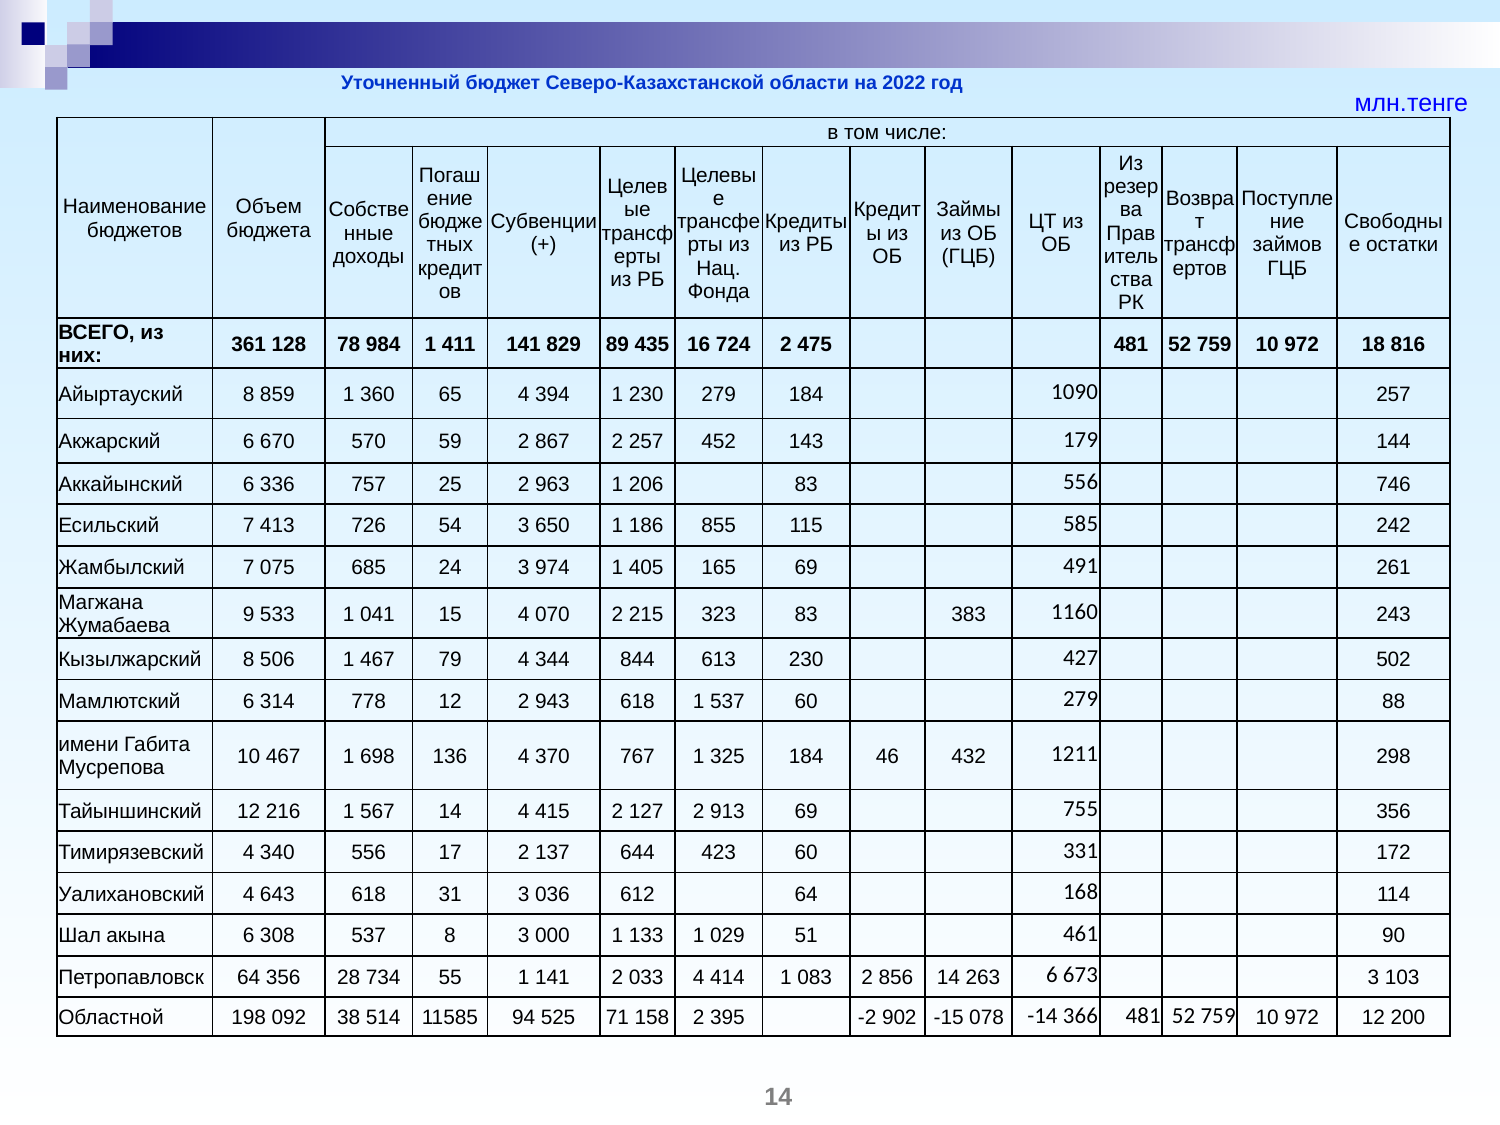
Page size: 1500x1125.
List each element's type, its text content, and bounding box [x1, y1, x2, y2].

table_cell Целевые трансферты из РБ [601, 147, 674, 317]
table_cell Жамбылский [58, 547, 212, 587]
title Уточненный бюджет Северо-Казахстанской области на 2022 год [56, 62, 1500, 102]
table_cell Мамлютский [58, 680, 212, 720]
table_cell 4 370 [488, 722, 599, 789]
table_cell 184 [763, 722, 849, 789]
table_cell 279 [676, 369, 762, 418]
table_cell 3 000 [488, 915, 599, 955]
table_cell Тимирязевский [58, 832, 212, 872]
table_cell ВСЕГО, из них: [58, 319, 212, 367]
table_cell [851, 547, 924, 587]
table_cell 2 963 [488, 464, 599, 503]
table_cell 481 [1101, 998, 1161, 1035]
table_cell [1101, 873, 1161, 913]
table_cell [1101, 722, 1161, 789]
table_cell 25 [413, 464, 487, 503]
table_cell 115 [763, 505, 849, 545]
table_cell 4 344 [488, 639, 599, 679]
table_cell 9 533 [213, 589, 324, 637]
table_cell 52 759 [1163, 998, 1236, 1035]
table_cell [1101, 790, 1161, 830]
table_cell 90 [1338, 915, 1449, 955]
table_cell 1 186 [601, 505, 674, 545]
table_cell 757 [326, 464, 412, 503]
table_cell 10 972 [1238, 998, 1336, 1035]
table_cell 481 [1101, 319, 1161, 367]
table_cell 2 867 [488, 419, 599, 462]
table_cell -2 902 [851, 998, 924, 1035]
table_cell [1101, 680, 1161, 720]
table_cell Кредиты из ОБ [851, 147, 924, 317]
table_cell [851, 639, 924, 679]
table_cell 89 435 [601, 319, 674, 367]
table_cell 7 413 [213, 505, 324, 545]
table_cell [1238, 505, 1336, 545]
table_cell 60 [763, 680, 849, 720]
table_cell [851, 319, 924, 367]
table_cell 1 133 [601, 915, 674, 955]
table_cell 28 734 [326, 957, 412, 996]
table_cell 64 356 [213, 957, 324, 996]
table_cell Кредиты из РБ [763, 147, 849, 317]
table_cell [1163, 722, 1236, 789]
table_cell [926, 915, 1011, 955]
table_cell 1 029 [676, 915, 762, 955]
table_cell 3 974 [488, 547, 599, 587]
table_cell 94 525 [488, 998, 599, 1035]
table_cell [1101, 957, 1161, 996]
table_cell 64 [763, 873, 849, 913]
table_cell 2 257 [601, 419, 674, 462]
table_cell [926, 873, 1011, 913]
table_cell [1163, 419, 1236, 462]
table_cell 2 475 [763, 319, 849, 367]
table_cell 461 [1013, 915, 1099, 955]
table_cell [926, 505, 1011, 545]
table_cell 179 [1013, 419, 1099, 462]
table_cell 3 036 [488, 873, 599, 913]
table_cell 6 670 [213, 419, 324, 462]
table_cell 12 200 [1338, 998, 1449, 1035]
table_cell 2 215 [601, 589, 674, 637]
table_cell 18 816 [1338, 319, 1449, 367]
table_cell 46 [851, 722, 924, 789]
table_cell 172 [1338, 832, 1449, 872]
table_cell 7 075 [213, 547, 324, 587]
table_cell 10 972 [1238, 319, 1336, 367]
table_cell Поступление займов ГЦБ [1238, 147, 1336, 317]
table_cell [851, 369, 924, 418]
table_cell [851, 832, 924, 872]
table_cell [1238, 957, 1336, 996]
table_cell [926, 639, 1011, 679]
table_cell 17 [413, 832, 487, 872]
table_cell 2 395 [676, 998, 762, 1035]
table_cell Петропавловск [58, 957, 212, 996]
table_cell [851, 680, 924, 720]
table_cell 1 405 [601, 547, 674, 587]
table_cell 1 360 [326, 369, 412, 418]
table_cell [1101, 419, 1161, 462]
table_cell 184 [763, 369, 849, 418]
table_cell [1238, 832, 1336, 872]
table_cell 83 [763, 589, 849, 637]
table_cell 6 308 [213, 915, 324, 955]
table_cell 4 394 [488, 369, 599, 418]
table_cell 69 [763, 790, 849, 830]
table_cell [1238, 464, 1336, 503]
table_cell 198 092 [213, 998, 324, 1035]
table_cell 1 698 [326, 722, 412, 789]
table_cell 1 411 [413, 319, 487, 367]
table_cell [1101, 547, 1161, 587]
table_cell 6 673 [1013, 957, 1099, 996]
table_cell 3 650 [488, 505, 599, 545]
table_cell [851, 915, 924, 955]
table_cell Магжана Жумабаева [58, 589, 212, 637]
table_cell [926, 680, 1011, 720]
table_header Наименование бюджетов [58, 118, 212, 317]
table_cell [926, 419, 1011, 462]
table_cell 570 [326, 419, 412, 462]
table_cell [926, 832, 1011, 872]
table_cell [1238, 547, 1336, 587]
table_cell 537 [326, 915, 412, 955]
table_cell 4 070 [488, 589, 599, 637]
table_cell Погашение бюджетных кредитов [413, 147, 487, 317]
table_cell [1163, 957, 1236, 996]
table_cell 4 414 [676, 957, 762, 996]
table_cell 618 [326, 873, 412, 913]
table_cell 613 [676, 639, 762, 679]
table_cell [851, 790, 924, 830]
table_cell 2 943 [488, 680, 599, 720]
table_cell [1163, 915, 1236, 955]
table_cell 746 [1338, 464, 1449, 503]
table_cell 491 [1013, 547, 1099, 587]
table_cell 323 [676, 589, 762, 637]
table_cell 585 [1013, 505, 1099, 545]
table_cell 452 [676, 419, 762, 462]
table_cell Уалихановский [58, 873, 212, 913]
table_cell [851, 873, 924, 913]
table_cell 844 [601, 639, 674, 679]
table_cell 3 103 [1338, 957, 1449, 996]
table_cell 356 [1338, 790, 1449, 830]
table_cell Целевые трансферты из Нац. Фонда [676, 147, 762, 317]
table_cell 6 314 [213, 680, 324, 720]
table_cell [1163, 505, 1236, 545]
table_cell 24 [413, 547, 487, 587]
table_cell Субвенции (+) [488, 147, 599, 317]
table_cell 15 [413, 589, 487, 637]
text_box 14 [628, 1082, 929, 1110]
table_cell 143 [763, 419, 849, 462]
table_cell 556 [326, 832, 412, 872]
table_cell [1238, 369, 1336, 418]
table_cell 14 [413, 790, 487, 830]
table_cell 2 137 [488, 832, 599, 872]
table_cell [1238, 639, 1336, 679]
table_cell 2 856 [851, 957, 924, 996]
table_cell [676, 873, 762, 913]
table_cell Возврат трансфертов [1163, 147, 1236, 317]
table_cell 31 [413, 873, 487, 913]
table_cell 79 [413, 639, 487, 679]
table_cell [1101, 832, 1161, 872]
table_cell 60 [763, 832, 849, 872]
table_cell 618 [601, 680, 674, 720]
table_cell 6 336 [213, 464, 324, 503]
table_cell Шал акына [58, 915, 212, 955]
table_cell 1 141 [488, 957, 599, 996]
table_cell [1163, 873, 1236, 913]
table_cell 55 [413, 957, 487, 996]
table_cell [1163, 680, 1236, 720]
table_cell 778 [326, 680, 412, 720]
table_cell имени Габита Мусрепова [58, 722, 212, 789]
table_cell [926, 464, 1011, 503]
table_cell 1 325 [676, 722, 762, 789]
text_box млн.тенге [1287, 86, 1500, 117]
table_cell [1163, 464, 1236, 503]
table_cell 14 263 [926, 957, 1011, 996]
table_cell [926, 547, 1011, 587]
table_cell [1101, 915, 1161, 955]
table_cell 423 [676, 832, 762, 872]
table_cell 427 [1013, 639, 1099, 679]
table_cell 685 [326, 547, 412, 587]
table_cell 1 467 [326, 639, 412, 679]
table_cell [851, 464, 924, 503]
table_cell 331 [1013, 832, 1099, 872]
table_cell 279 [1013, 680, 1099, 720]
table_cell 1 567 [326, 790, 412, 830]
table_cell [851, 589, 924, 637]
table_cell [1238, 419, 1336, 462]
table_cell [1238, 722, 1336, 789]
table_cell 1 083 [763, 957, 849, 996]
table_cell 136 [413, 722, 487, 789]
table_cell [851, 419, 924, 462]
table_cell [1238, 873, 1336, 913]
table_cell [1163, 790, 1236, 830]
table_cell Тайыншинский [58, 790, 212, 830]
table_cell ЦТ из ОБ [1013, 147, 1099, 317]
table_cell 83 [763, 464, 849, 503]
table_cell [1238, 680, 1336, 720]
table_cell 644 [601, 832, 674, 872]
table_cell [1101, 464, 1161, 503]
table_cell 230 [763, 639, 849, 679]
table_header в том числе: [326, 118, 1449, 146]
table_cell 8 [413, 915, 487, 955]
table_cell 168 [1013, 873, 1099, 913]
table_cell 1 537 [676, 680, 762, 720]
table_cell 1090 [1013, 369, 1099, 418]
table_cell 165 [676, 547, 762, 587]
table_cell Есильский [58, 505, 212, 545]
table_cell 1160 [1013, 589, 1099, 637]
table_cell Займы из ОБ (ГЦБ) [926, 147, 1011, 317]
table_cell 1 041 [326, 589, 412, 637]
table_cell 11585 [413, 998, 487, 1035]
table_cell 8 859 [213, 369, 324, 418]
table_cell 612 [601, 873, 674, 913]
table_cell 78 984 [326, 319, 412, 367]
table_cell [926, 790, 1011, 830]
table_cell 38 514 [326, 998, 412, 1035]
table_cell 502 [1338, 639, 1449, 679]
table_cell Свободные остатки [1338, 147, 1449, 317]
table_cell 16 724 [676, 319, 762, 367]
table_cell 855 [676, 505, 762, 545]
table_cell 12 216 [213, 790, 324, 830]
table_cell [1238, 915, 1336, 955]
table_cell 144 [1338, 419, 1449, 462]
table_cell 1 206 [601, 464, 674, 503]
table_cell [1013, 319, 1099, 367]
table_cell 432 [926, 722, 1011, 789]
table_cell 242 [1338, 505, 1449, 545]
table_cell [1101, 589, 1161, 637]
table_cell 257 [1338, 369, 1449, 418]
table_cell 65 [413, 369, 487, 418]
table_cell 4 340 [213, 832, 324, 872]
table_cell [926, 319, 1011, 367]
table_cell [1163, 369, 1236, 418]
table_cell Кызылжарский [58, 639, 212, 679]
table_cell [1101, 505, 1161, 545]
table_cell [1163, 639, 1236, 679]
table_cell [1163, 589, 1236, 637]
table_cell 69 [763, 547, 849, 587]
table_cell 114 [1338, 873, 1449, 913]
table_cell Областной [58, 998, 212, 1035]
table_cell 767 [601, 722, 674, 789]
table_cell 52 759 [1163, 319, 1236, 367]
table_cell 261 [1338, 547, 1449, 587]
table_cell Айыртауский [58, 369, 212, 418]
table_cell -14 366 [1013, 998, 1099, 1035]
table_cell [1163, 547, 1236, 587]
table_cell 54 [413, 505, 487, 545]
table_cell [1163, 832, 1236, 872]
table_cell 51 [763, 915, 849, 955]
table_header Объем бюджета [213, 118, 324, 317]
table_cell 4 643 [213, 873, 324, 913]
table_cell Акжарский [58, 419, 212, 462]
table_cell [851, 505, 924, 545]
table_cell 2 033 [601, 957, 674, 996]
table_cell 88 [1338, 680, 1449, 720]
table_cell 298 [1338, 722, 1449, 789]
table_cell 556 [1013, 464, 1099, 503]
table_cell 726 [326, 505, 412, 545]
table_cell 243 [1338, 589, 1449, 637]
table_cell 1 230 [601, 369, 674, 418]
table_cell 59 [413, 419, 487, 462]
table_cell 2 913 [676, 790, 762, 830]
table_cell [1101, 639, 1161, 679]
table_cell -15 078 [926, 998, 1011, 1035]
table_cell [1238, 589, 1336, 637]
table_cell 4 415 [488, 790, 599, 830]
table_cell [1238, 790, 1336, 830]
table_cell 361 128 [213, 319, 324, 367]
table_cell Из резерва Правительства РК [1101, 147, 1161, 317]
table_cell 141 829 [488, 319, 599, 367]
table_cell 383 [926, 589, 1011, 637]
table_cell [1101, 369, 1161, 418]
table_cell Аккайынский [58, 464, 212, 503]
table_cell 2 127 [601, 790, 674, 830]
table_cell 71 158 [601, 998, 674, 1035]
table_cell Собственные доходы [326, 147, 412, 317]
table_cell 10 467 [213, 722, 324, 789]
table_cell 755 [1013, 790, 1099, 830]
table_cell [926, 369, 1011, 418]
table_cell 1211 [1013, 722, 1099, 789]
table_cell [676, 464, 762, 503]
table_cell 8 506 [213, 639, 324, 679]
table_cell 12 [413, 680, 487, 720]
table_cell [763, 998, 849, 1035]
